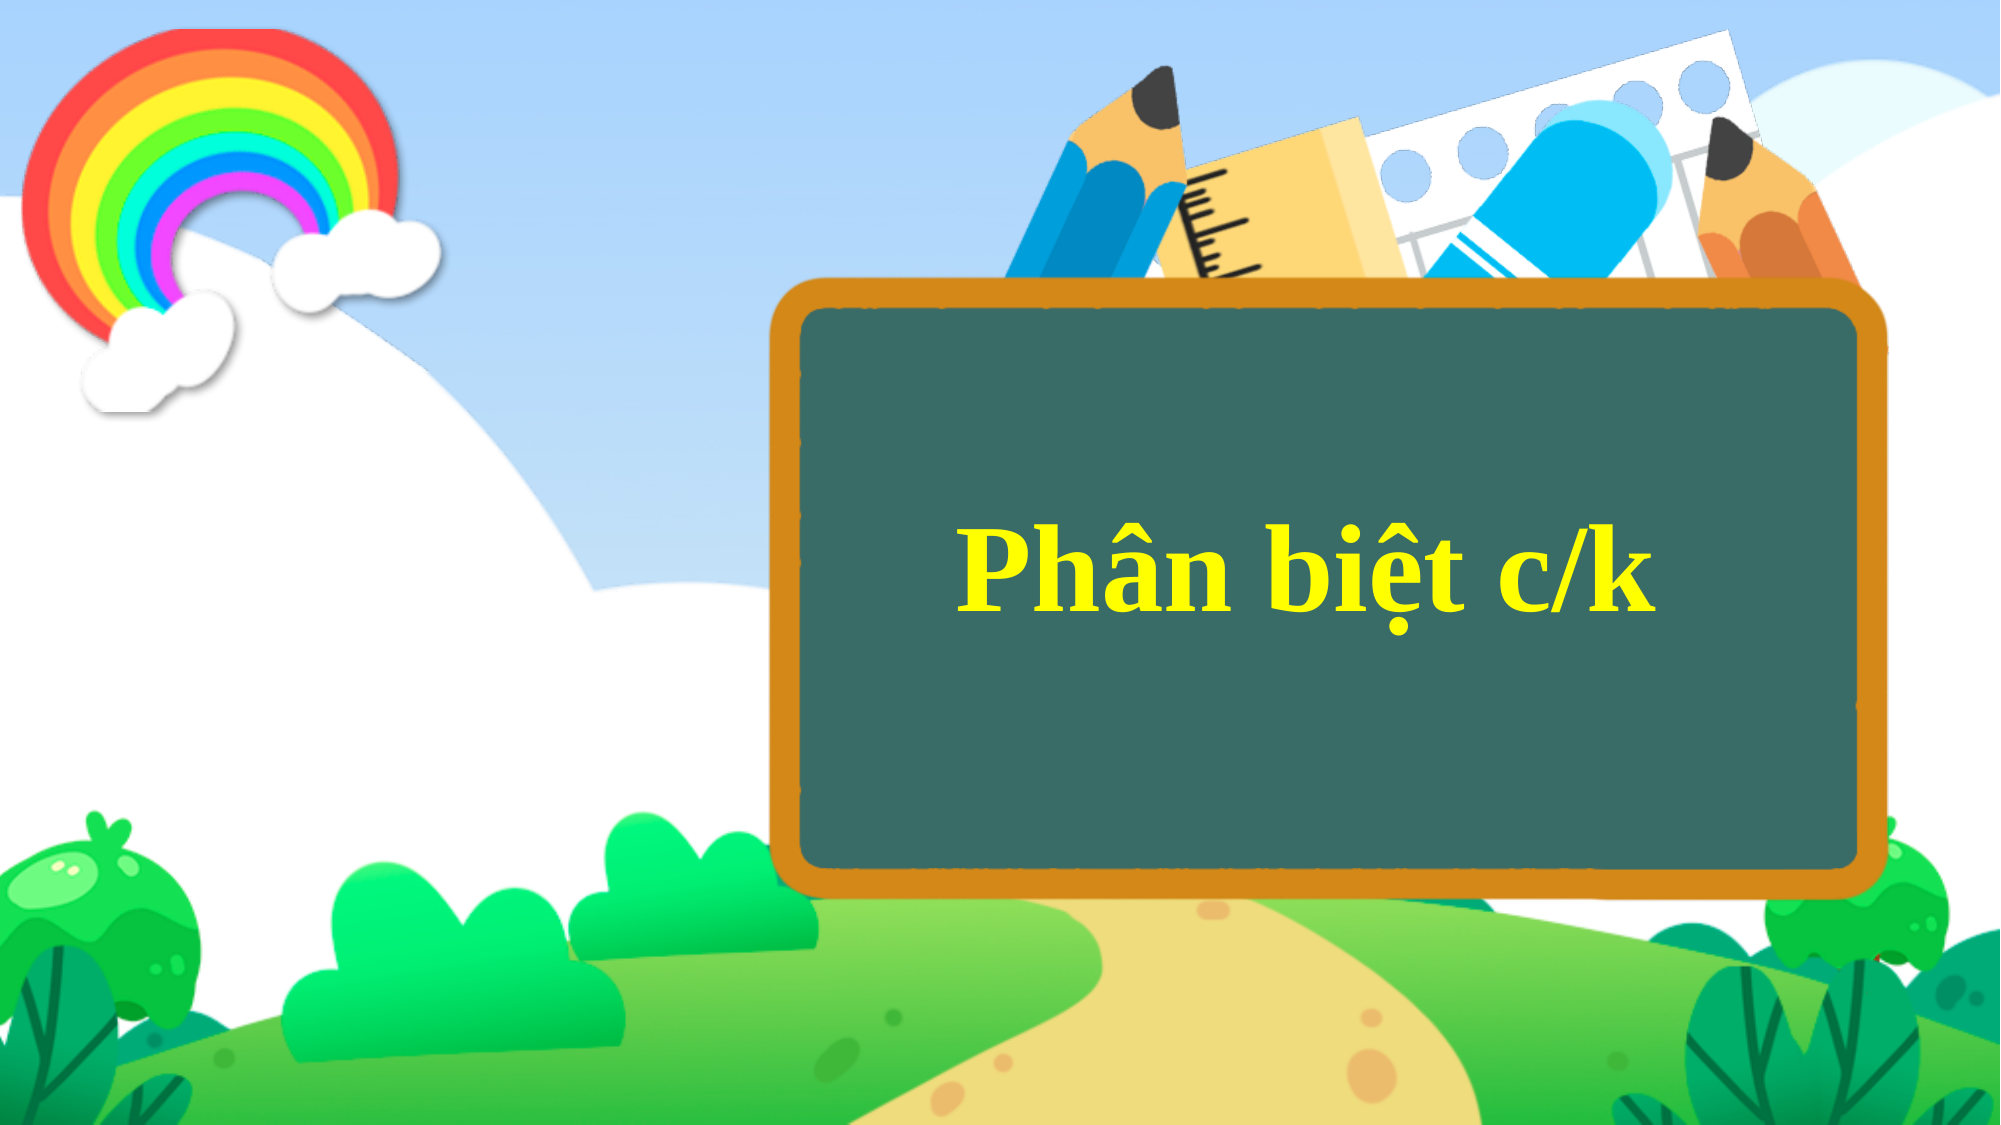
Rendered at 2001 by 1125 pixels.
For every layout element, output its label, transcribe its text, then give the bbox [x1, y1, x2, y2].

picture [0, 0, 2000, 1125]
text_box Phân biệt c/k [462, 479, 2000, 644]
